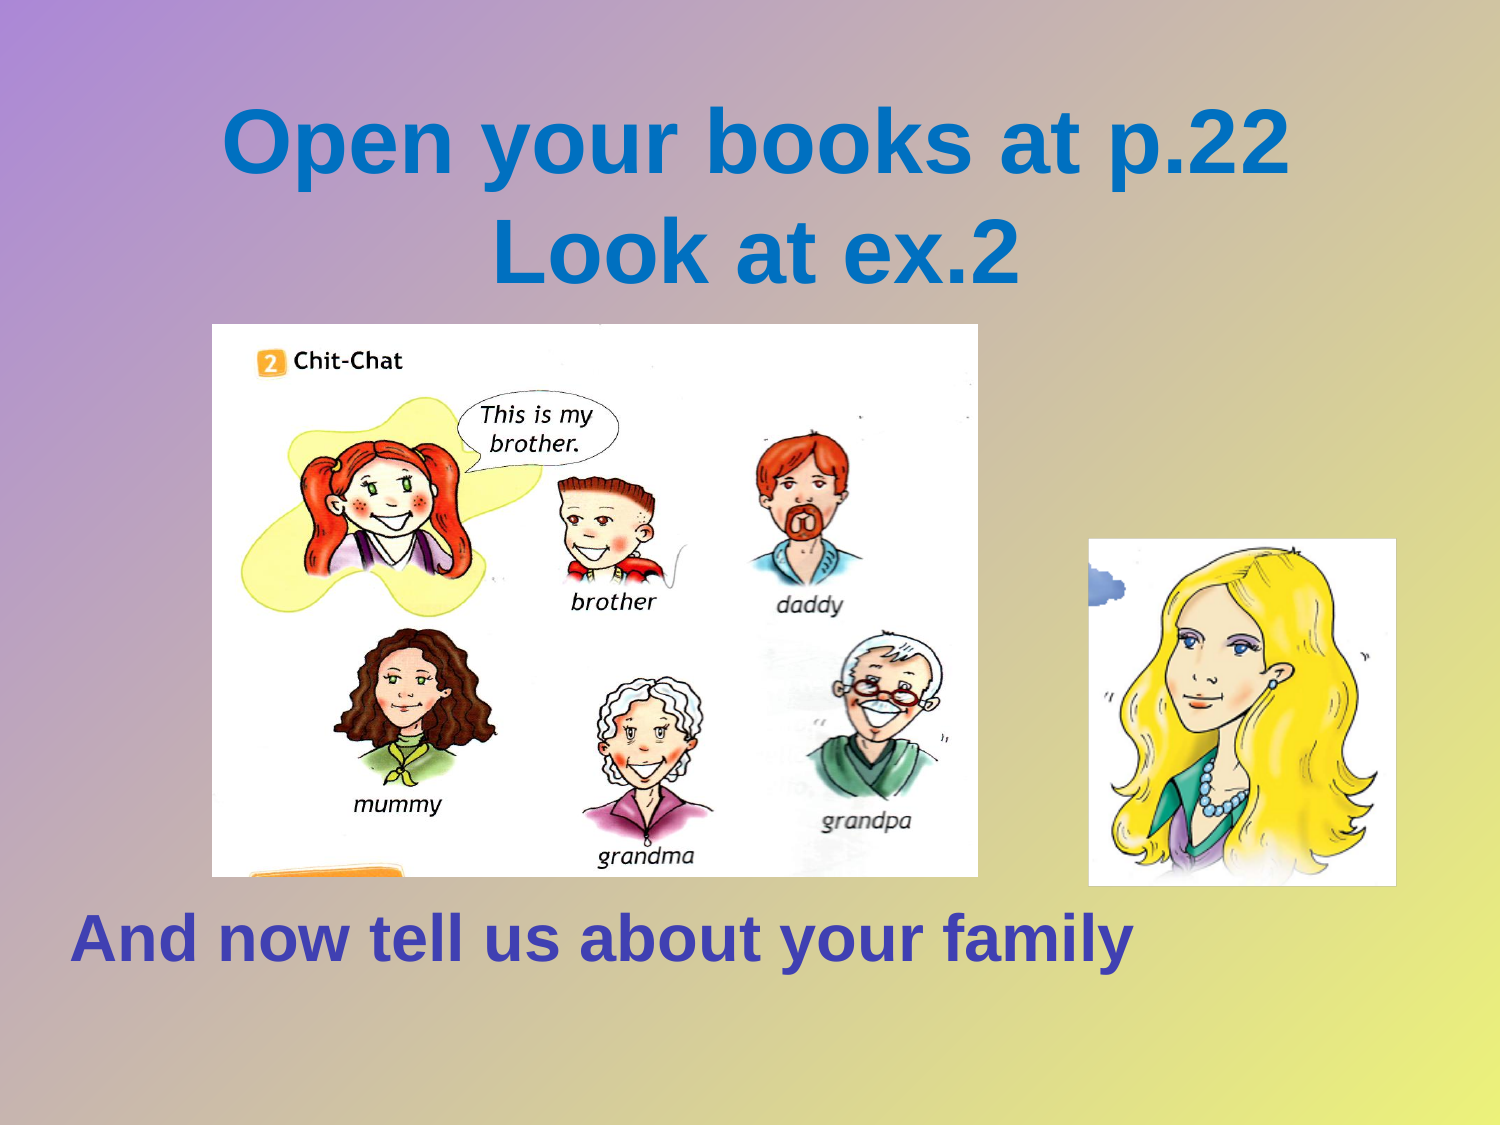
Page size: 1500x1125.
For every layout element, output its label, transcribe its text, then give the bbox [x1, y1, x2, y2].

text_box Open your books at p.22 Look at ex.2 [199, 74, 1313, 310]
text_box And now tell us about your family [54, 887, 1152, 983]
picture [1087, 537, 1398, 888]
picture [212, 324, 979, 877]
